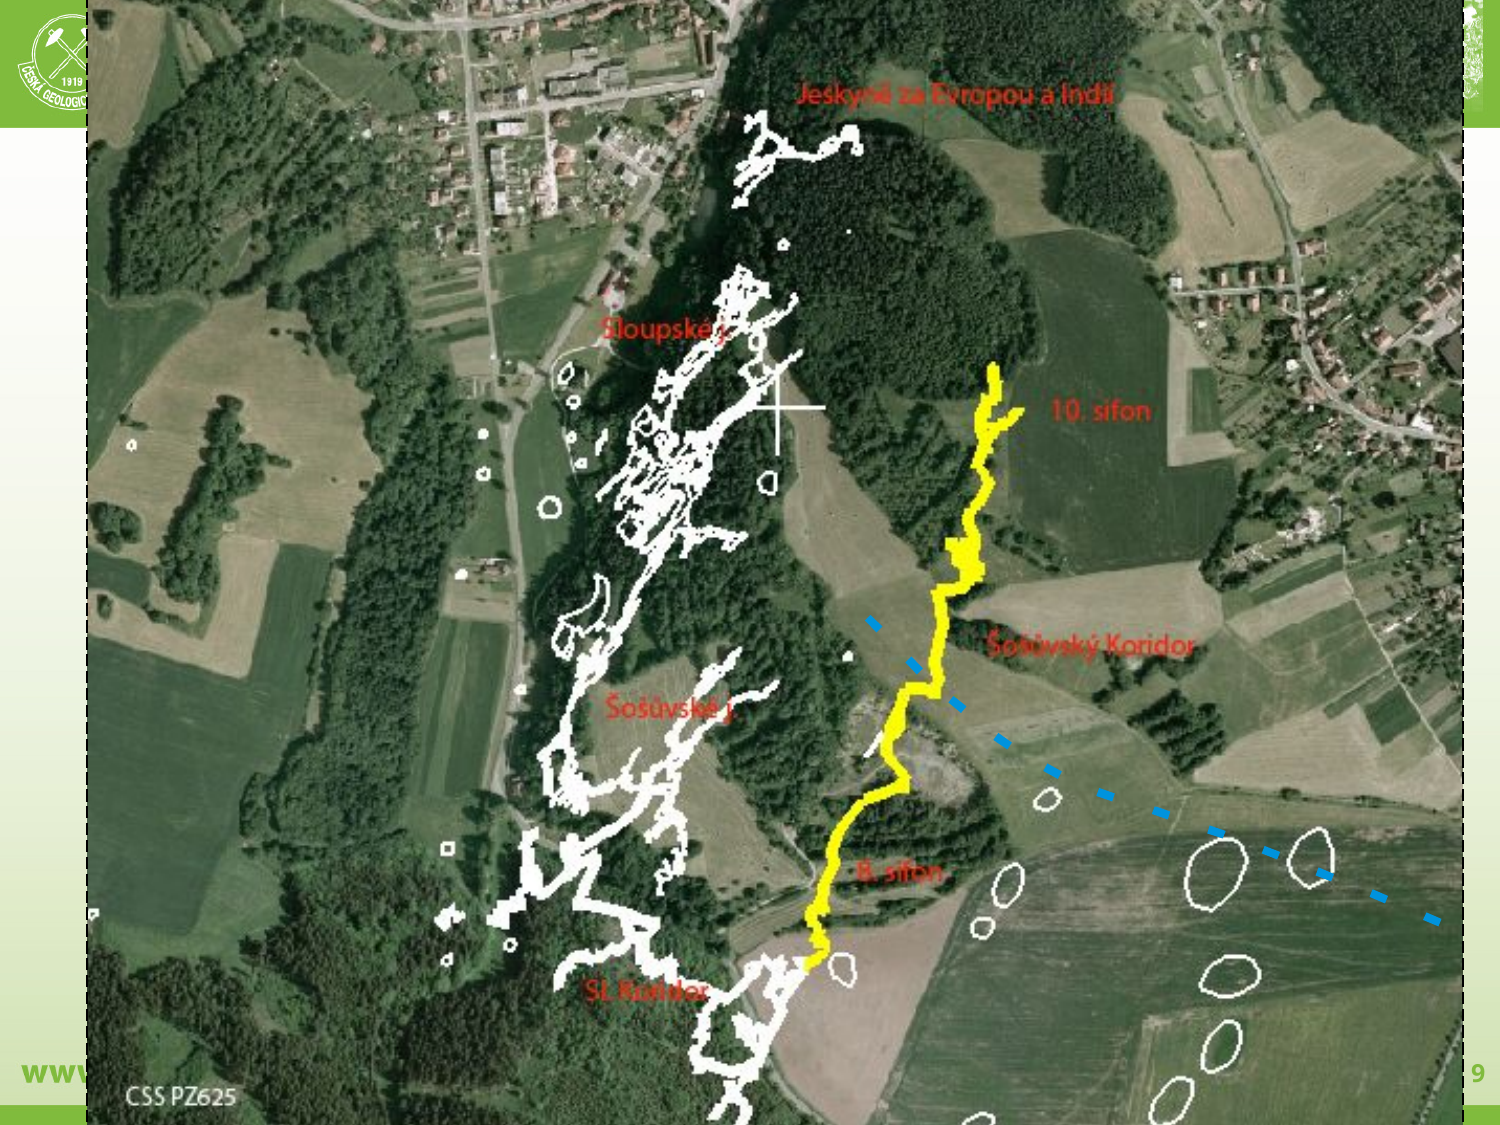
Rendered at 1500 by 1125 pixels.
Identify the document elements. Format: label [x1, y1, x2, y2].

picture [0, 0, 1500, 1125]
text_box [862, 612, 1445, 930]
